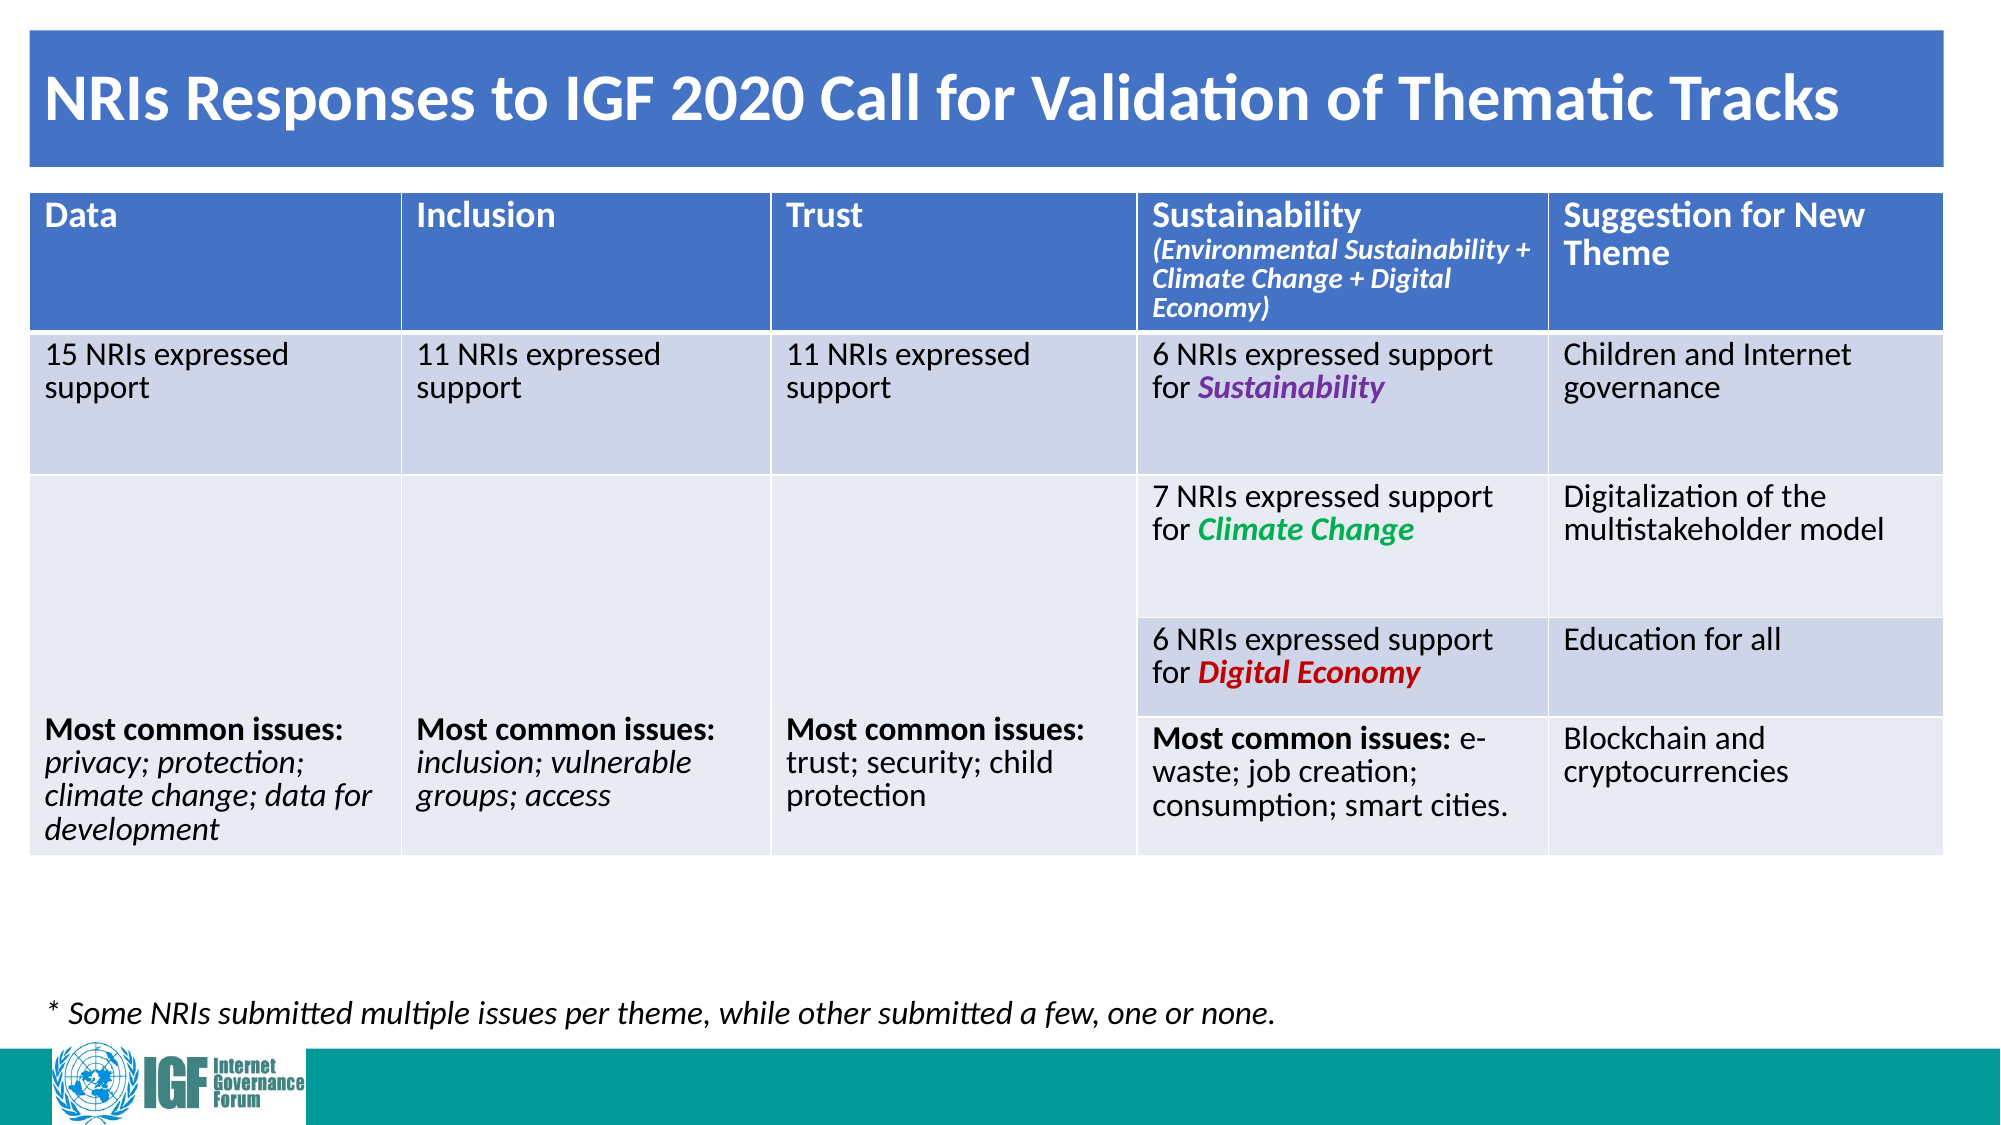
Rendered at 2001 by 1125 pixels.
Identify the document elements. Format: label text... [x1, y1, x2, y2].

table_cell Blockchain and cryptocurrencies [1549, 718, 1943, 855]
table_cell 6 NRIs expressed support for Sustainability [1138, 335, 1548, 474]
title NRIs Responses to IGF 2020 Call for Validation of Thematic Tracks [29, 30, 1944, 167]
table_cell 11 NRIs expressed support [402, 335, 770, 474]
table_header Sustainability (Environmental Sustainability + Climate Change + Digital Economy) [1138, 193, 1548, 330]
table_cell 15 NRIs expressed support [30, 335, 401, 474]
table_header Inclusion [402, 193, 770, 330]
footer [306, 1048, 2000, 1125]
table_cell Most common issues: trust; security; child protection [772, 476, 1136, 855]
table_cell Education for all [1549, 618, 1943, 716]
table_header Trust [772, 193, 1136, 330]
table_cell Children and Internet governance [1549, 335, 1943, 474]
table_cell 11 NRIs expressed support [772, 335, 1136, 474]
text_box * Some NRIs submitted multiple issues per theme, while other submitted a few, one or none. [29, 984, 1944, 1039]
table_cell Most common issues: privacy; protection; climate change; data for development [30, 476, 401, 855]
table_cell 7 NRIs expressed support for Climate Change [1138, 476, 1548, 617]
table_cell Most common issues: inclusion; vulnerable groups; access [402, 476, 770, 855]
table_header Data [30, 193, 401, 330]
table_cell 6 NRIs expressed support for Digital Economy [1138, 618, 1548, 716]
table_cell Digitalization of the multistakeholder model [1549, 476, 1943, 617]
footer [0, 1048, 52, 1125]
picture [52, 1042, 306, 1125]
table_header Suggestion for New Theme [1549, 193, 1943, 330]
table_cell Most common issues: e-waste; job creation; consumption; smart cities. [1138, 718, 1548, 855]
